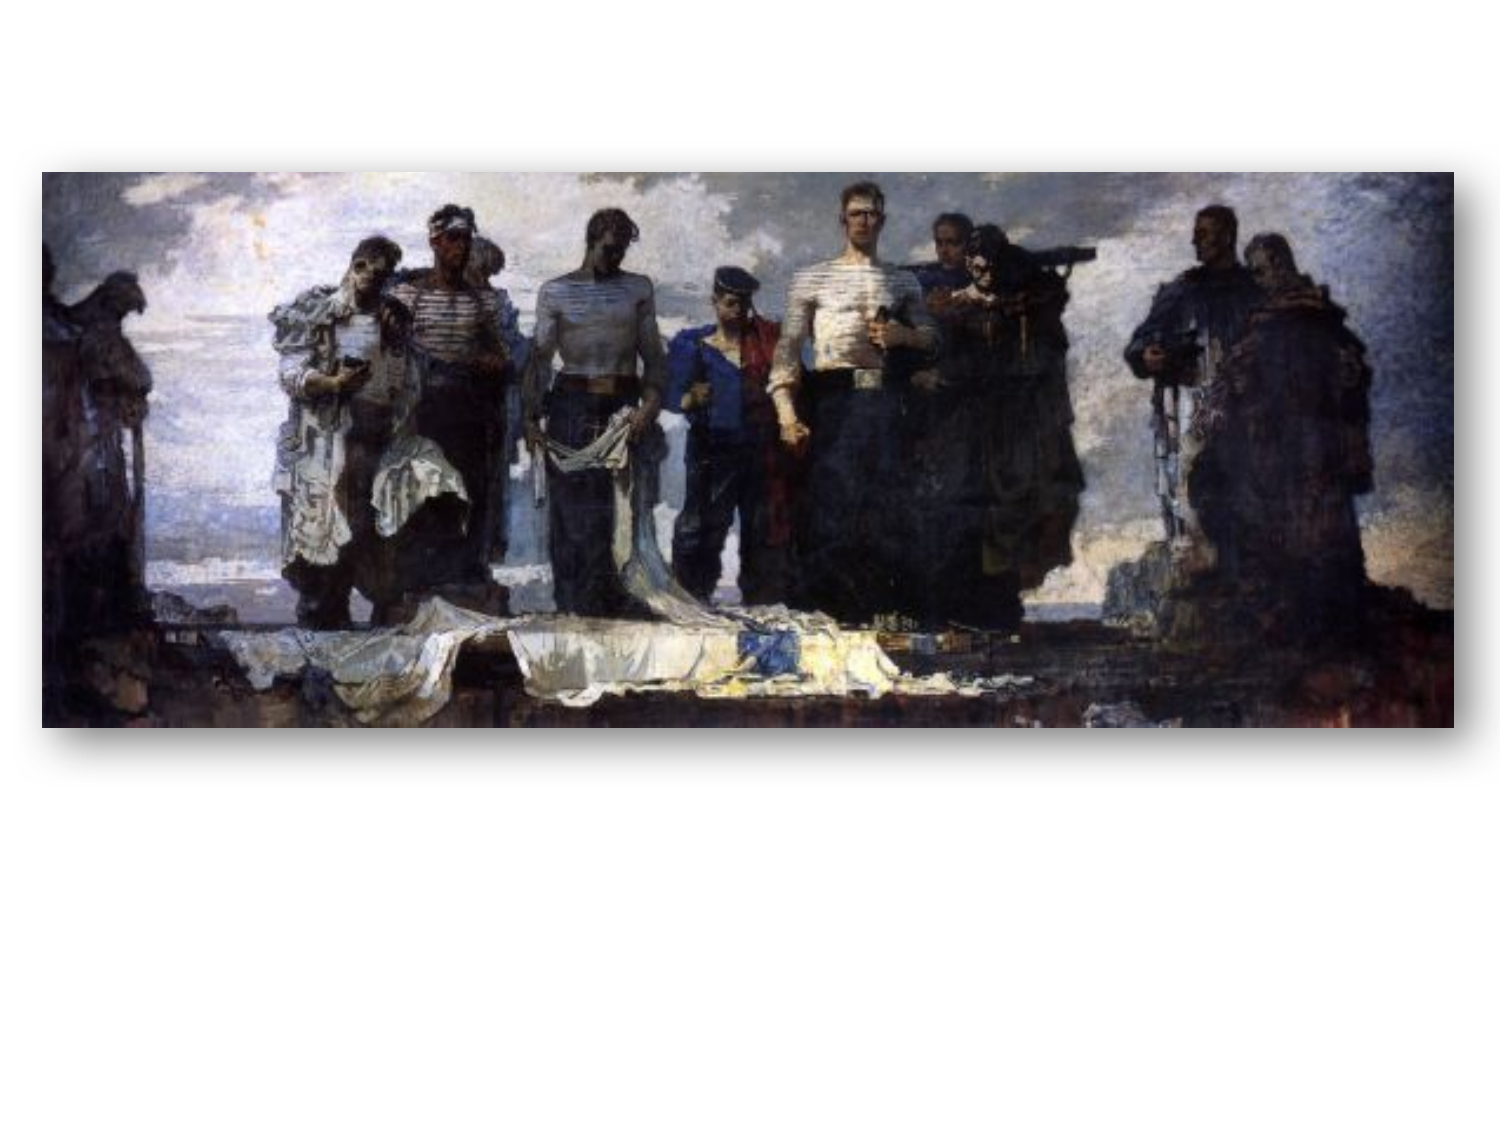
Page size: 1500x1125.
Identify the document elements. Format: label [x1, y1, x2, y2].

picture [41, 172, 1454, 729]
